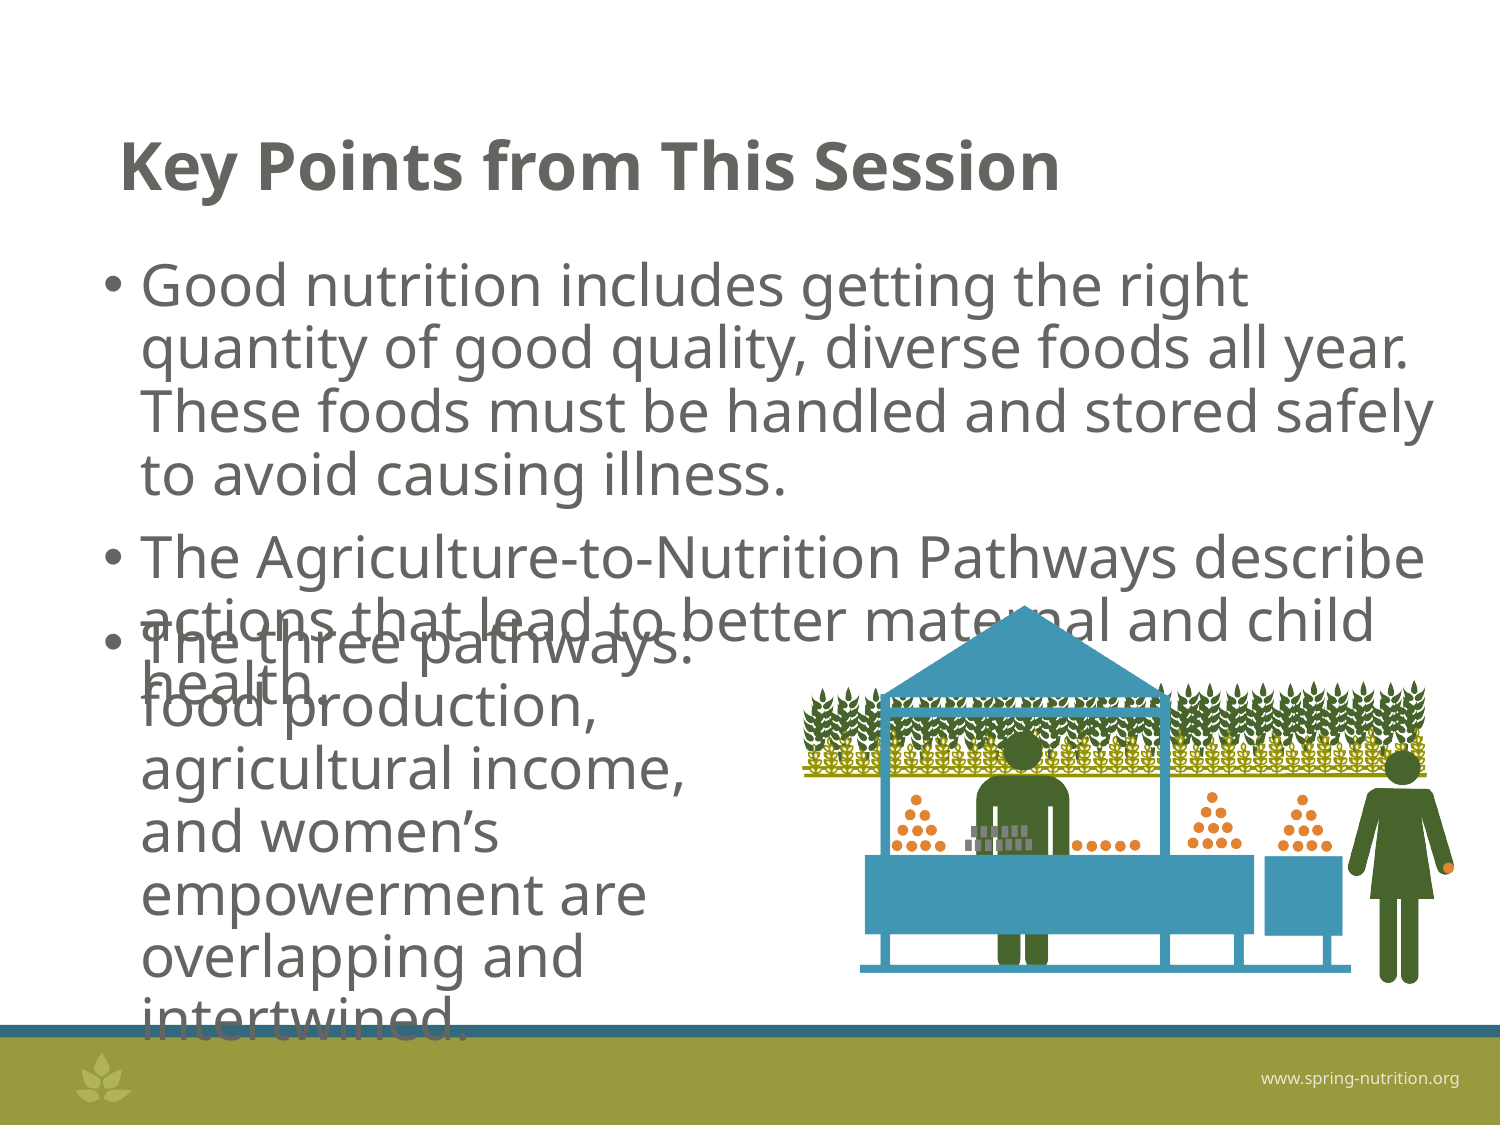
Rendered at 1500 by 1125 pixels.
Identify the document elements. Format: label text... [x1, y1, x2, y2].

text_box The three pathways: food production, agricultural income, and women’s empowerment are overlapping and intertwined. [103, 529, 762, 1125]
title Key Points from This Session [103, 59, 1397, 255]
list Good nutrition includes getting the right quantity of good quality, diverse foods all year. These foods must be handled and stored safely to avoid causing illness. The Agriculture-to-Nutrition Pathways describe actions that lead to better maternal and child health. [103, 255, 1488, 1000]
picture [802, 605, 1454, 984]
